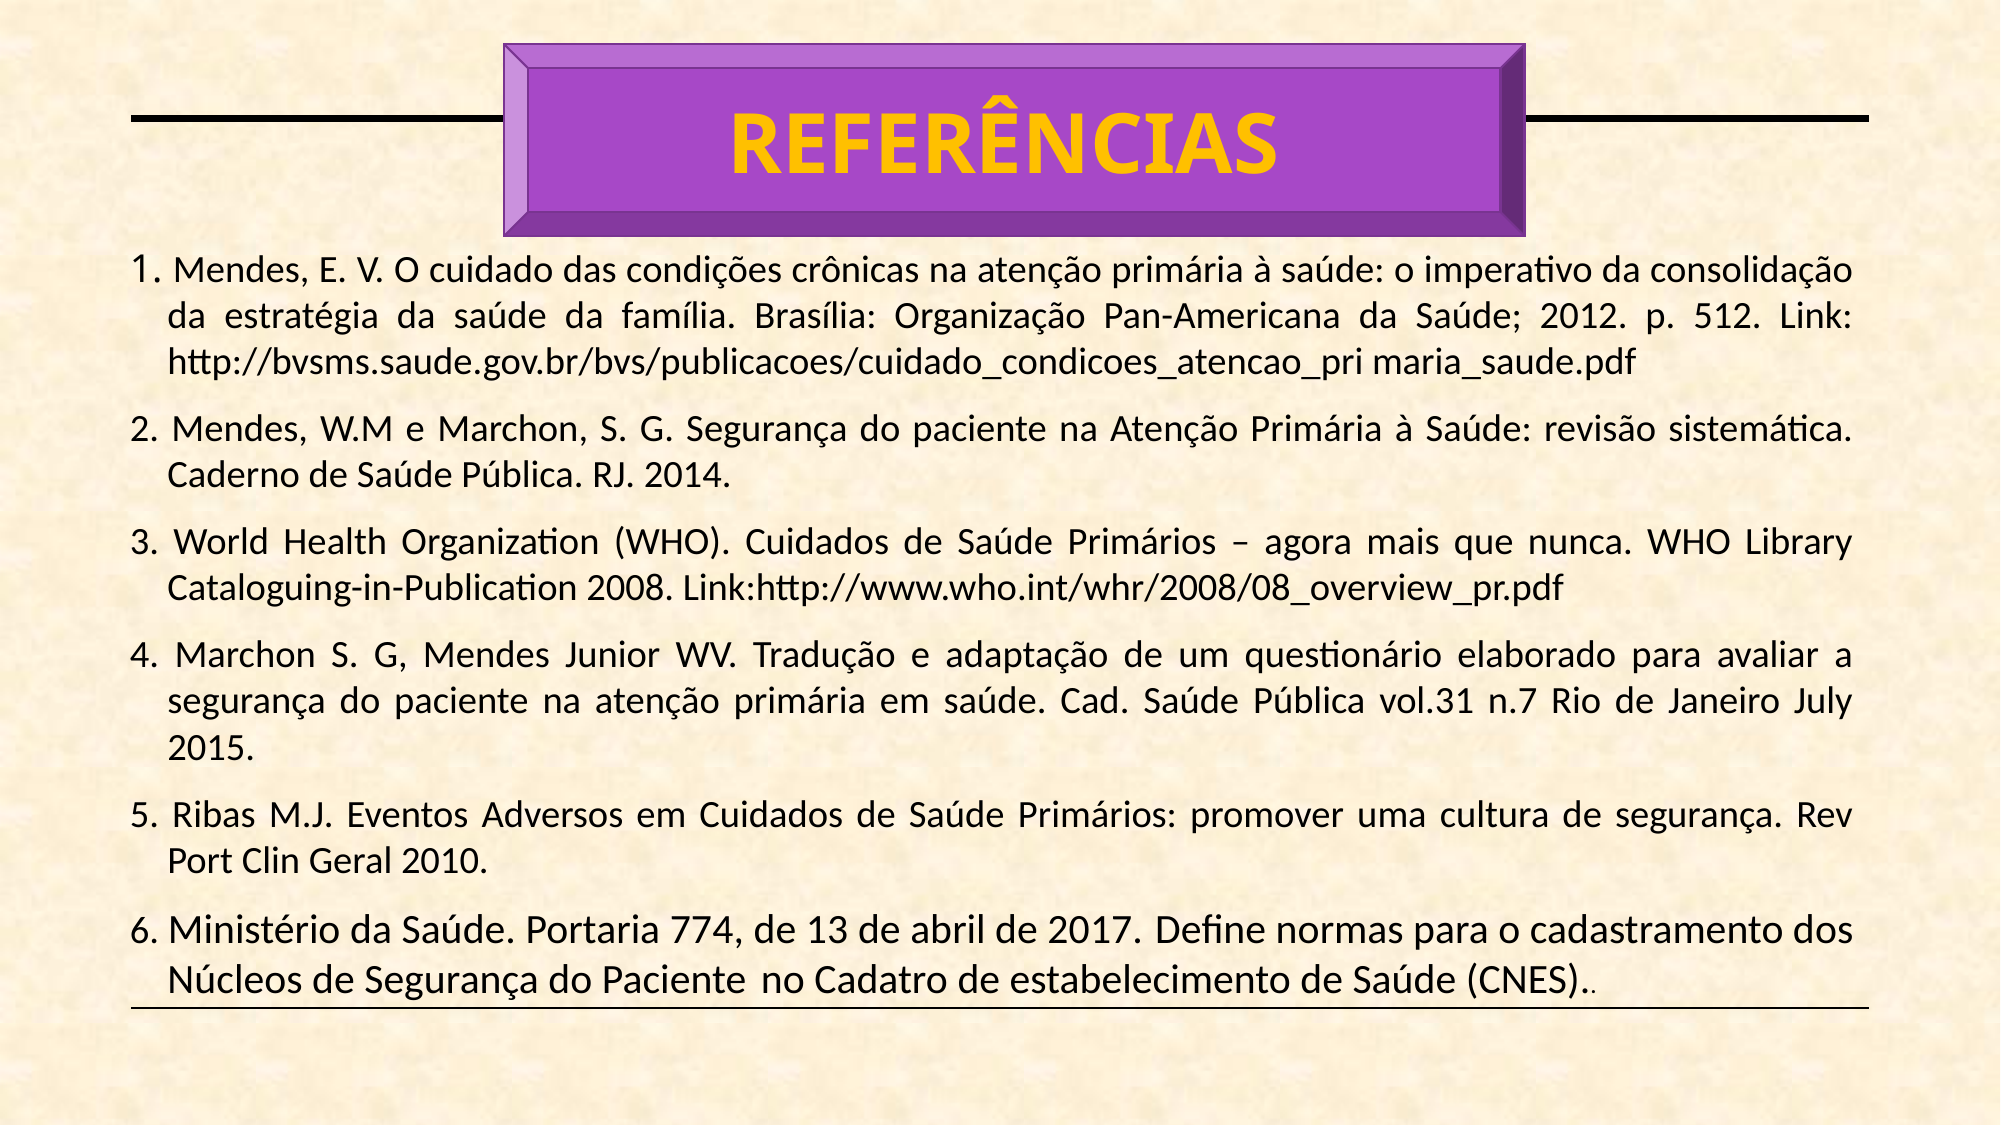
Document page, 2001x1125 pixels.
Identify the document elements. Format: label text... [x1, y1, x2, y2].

list 1. Mendes, E. V. O cuidado das condições crônicas na atenção primária à saúde: o imperativo da consolidação da estratégia da saúde da família. Brasília: Organização Pan-Americana da Saúde; 2012. p. 512. Link: http://bvsms.saude.gov.br/bvs/publicacoes/cuidado_condicoes_atencao_pri maria_saude.pdf 2. Mendes, W.M e Marchon, S. G. Segurança do paciente na Atenção Primária à Saúde: revisão sistemática. Caderno de Saúde Pública. RJ. 2014. 3. World Health Organization (WHO). Cuidados de Saúde Primários – agora mais que nunca. WHO Library Cataloguing-in-Publication 2008. Link:http://www.who.int/whr/2008/08_overview_pr.pdf 4. Marchon S. G, Mendes Junior WV. Tradução e adaptação de um questionário elaborado para avaliar a segurança do paciente na atenção primária em saúde. Cad. Saúde Pública vol.31 n.7 Rio de Janeiro July 2015. 5. Ribas M.J. Eventos Adversos em Cuidados de Saúde Primários: promover uma cultura de segurança. Rev Port Clin Geral 2010. 6. Ministério da Saúde. Portaria 774, de 13 de abril de 2017. Define normas para o cadastramento dos Núcleos de Segurança do Paciente no Cadatro de estabelecimento de Saúde (CNES).. [114, 236, 1869, 1049]
picture [0, 0, 2001, 1125]
text_box REFERÊNCIAS [504, 44, 1525, 237]
